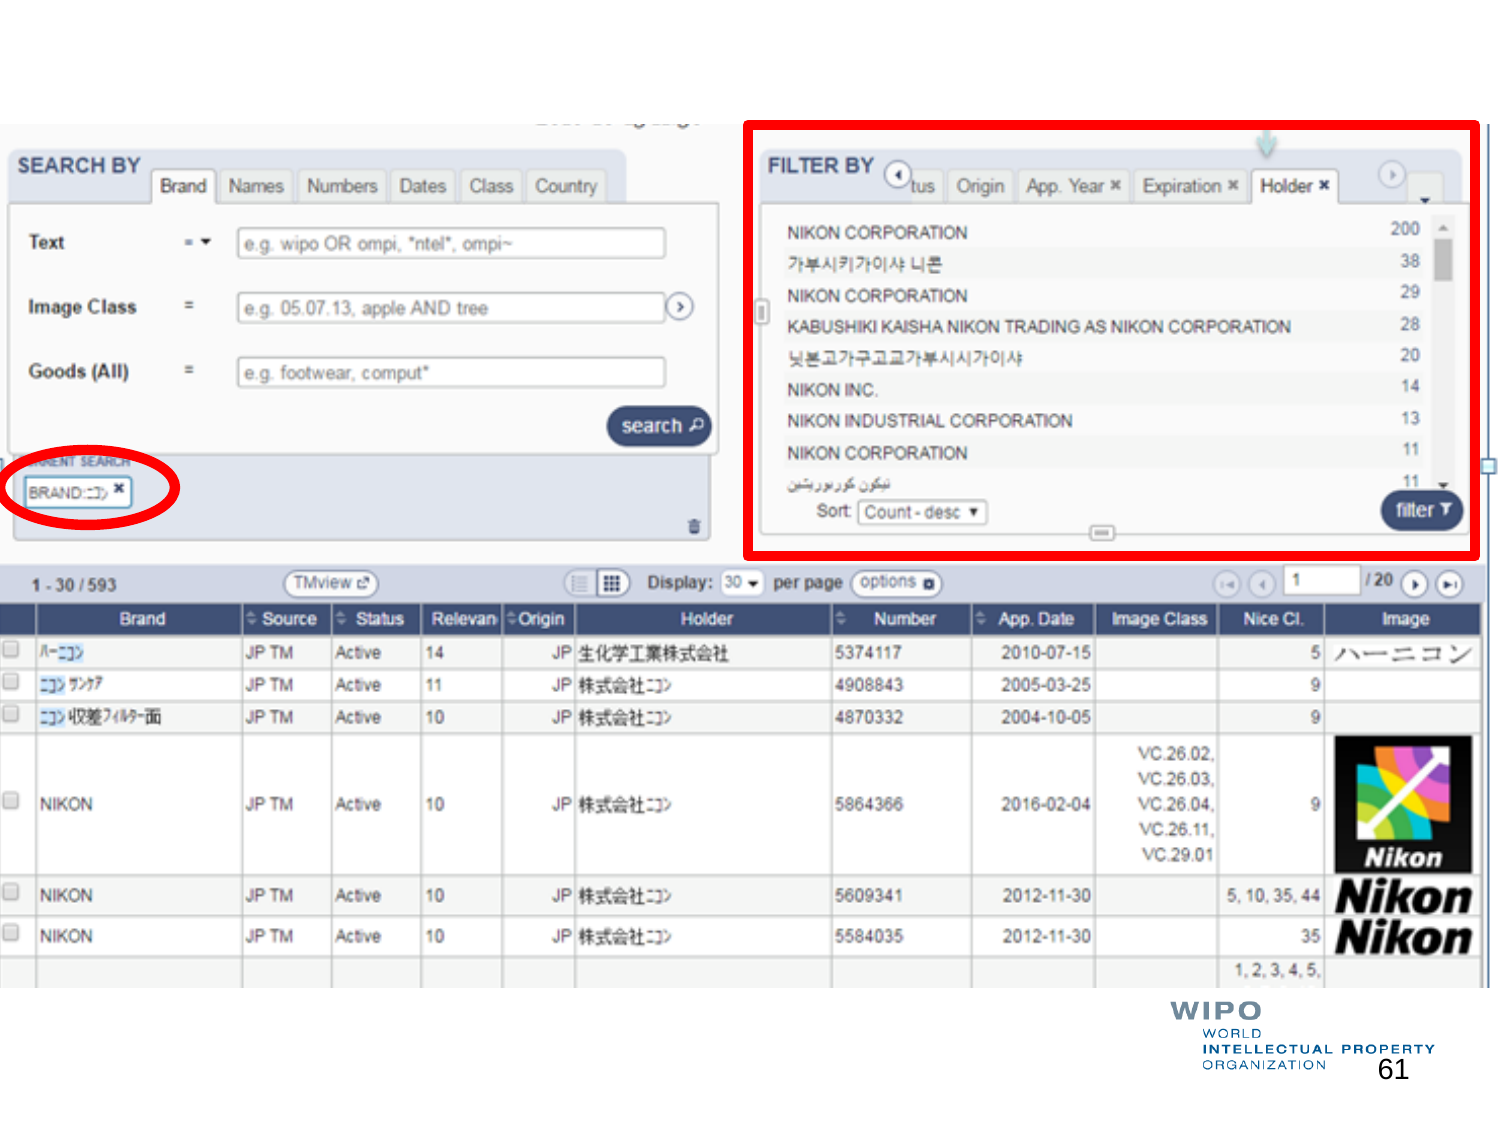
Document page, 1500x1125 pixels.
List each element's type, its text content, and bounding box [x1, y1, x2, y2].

picture [0, 0, 1500, 1125]
slide_number 61 [1074, 1042, 1425, 1103]
